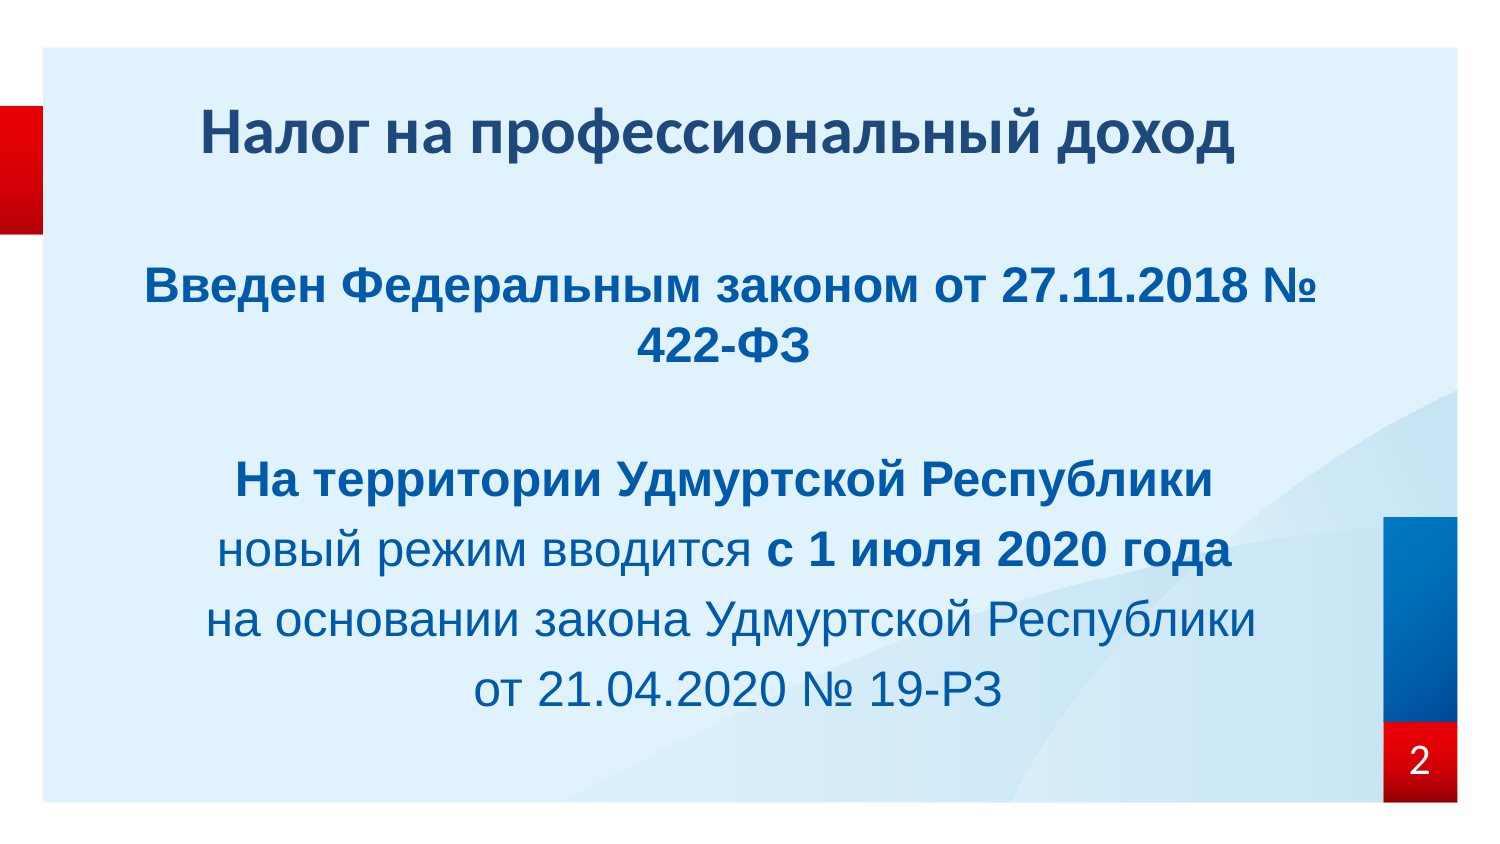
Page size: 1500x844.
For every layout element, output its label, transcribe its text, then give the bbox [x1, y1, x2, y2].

text_box Налог на профессиональный доход [74, 79, 1363, 175]
slide_number 2 [1378, 721, 1462, 806]
text_box Введен Федеральным законом от 27.11.2018 № 422-ФЗ На территории Удмуртской Республики новый режим вводится с 1 июля 2020 года на основании закона Удмуртской Республики от 21.04.2020 № 19-РЗ [79, 244, 1369, 724]
picture [0, 0, 1500, 844]
